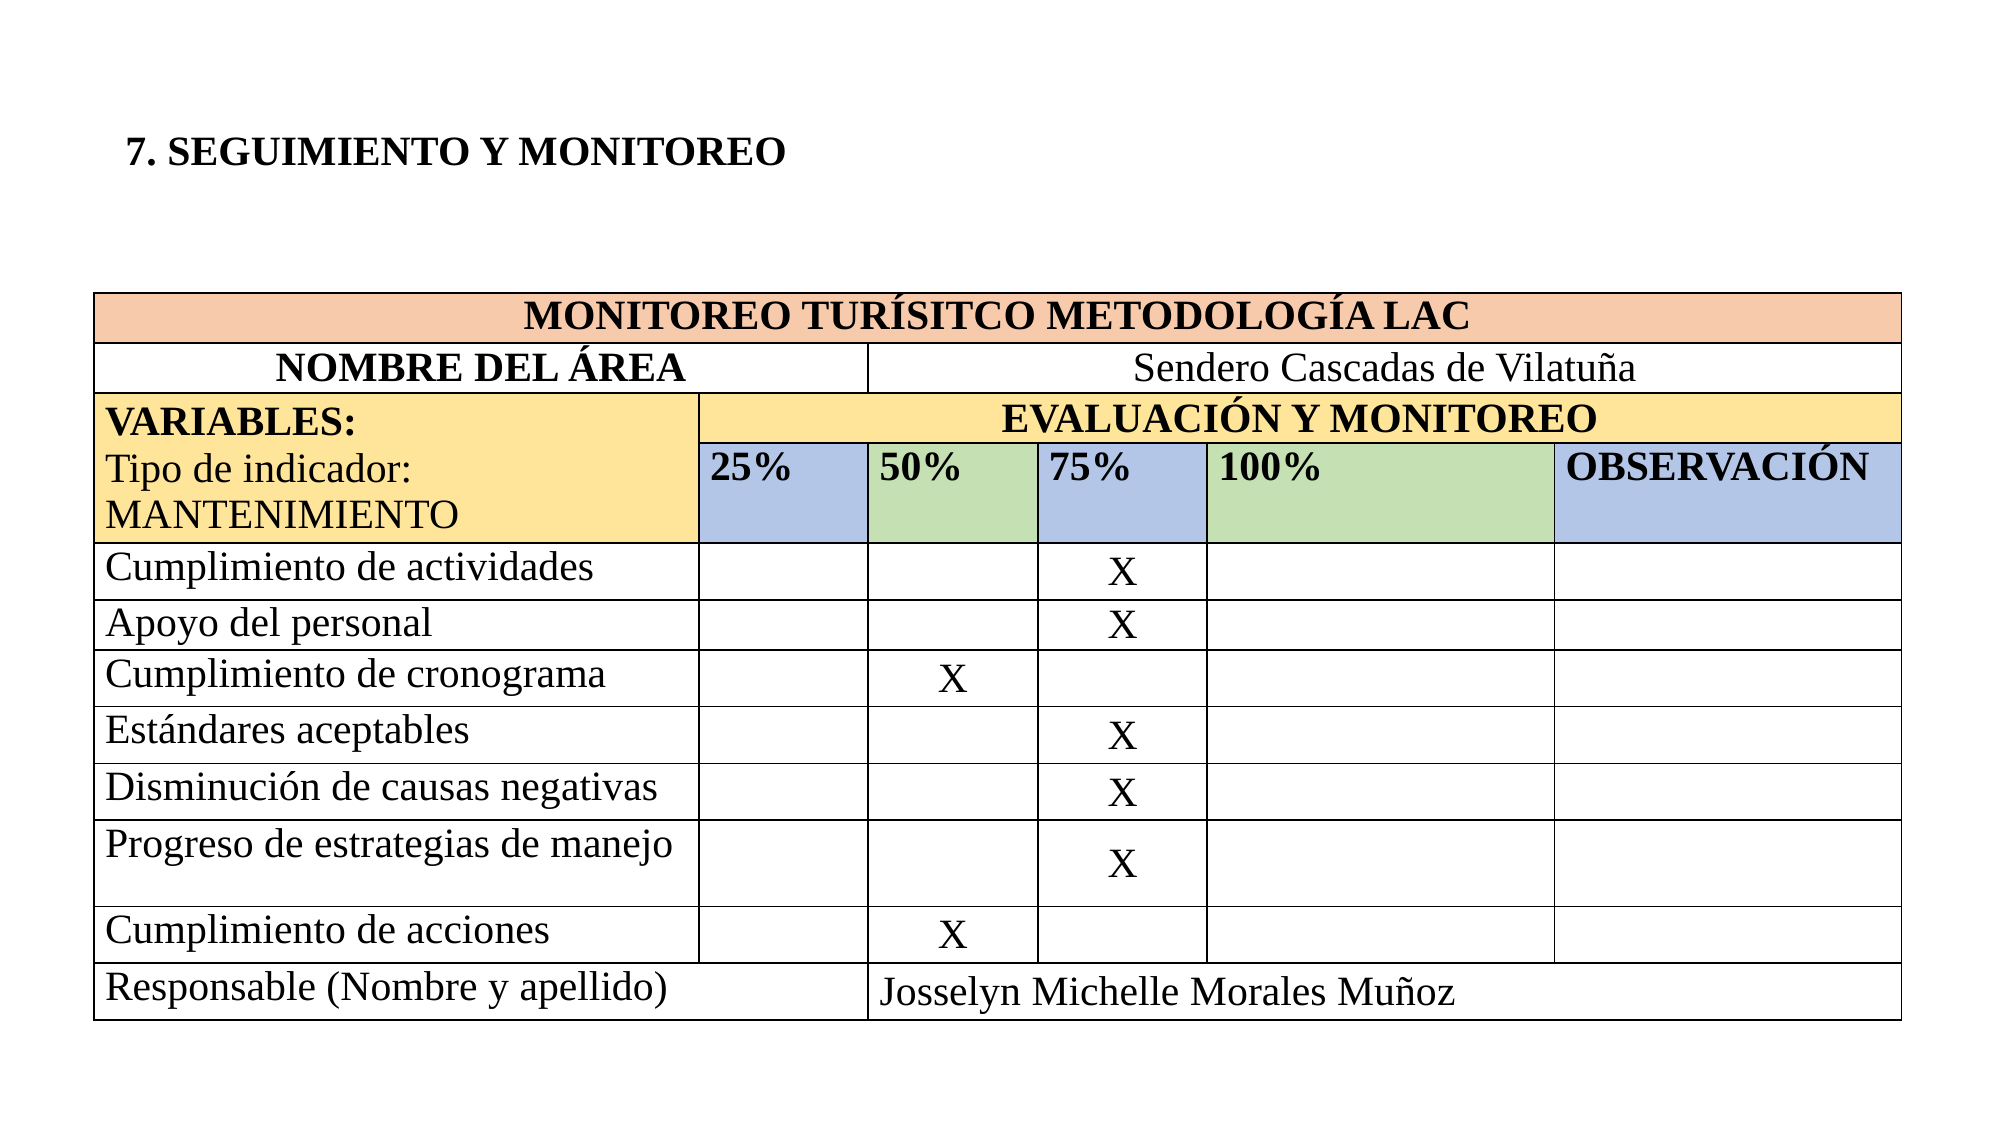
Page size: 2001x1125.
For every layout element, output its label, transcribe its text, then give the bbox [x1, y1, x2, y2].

table_cell X [1039, 707, 1206, 763]
table_cell [1555, 821, 1901, 906]
table_cell VARIABLES: Tipo de indicador: MANTENIMIENTO [95, 394, 698, 542]
table_cell [1555, 651, 1901, 706]
table_cell [1039, 651, 1206, 706]
table_cell Cumplimiento de actividades [95, 544, 698, 599]
table_cell 100% [1208, 444, 1554, 542]
table_cell [700, 764, 867, 819]
table_cell Responsable (Nombre y apellido) [95, 964, 867, 1019]
table_cell Sendero Cascadas de Vilatuña [869, 344, 1901, 392]
table_cell [869, 821, 1037, 906]
table_cell [1039, 907, 1206, 962]
table_cell Progreso de estrategias de manejo [95, 821, 698, 906]
table_cell X [1039, 601, 1206, 649]
table_cell 75% [1039, 444, 1206, 542]
text_box [1499, 962, 2000, 1125]
table_cell X [1039, 764, 1206, 819]
table_cell Disminución de causas negativas [95, 764, 698, 819]
table_cell [1208, 651, 1554, 706]
table_cell [700, 601, 867, 649]
table_cell 50% [869, 444, 1037, 542]
table_cell [869, 707, 1037, 763]
table_cell [700, 544, 867, 599]
table_cell [1555, 907, 1901, 962]
table_cell [1208, 707, 1554, 763]
text_box 7. SEGUIMIENTO Y MONITOREO [0, 66, 803, 182]
table_cell [700, 907, 867, 962]
table_cell [869, 544, 1037, 599]
table_cell [1555, 544, 1901, 599]
table_cell X [869, 651, 1037, 706]
table_cell X [1039, 821, 1206, 906]
table_header MONITOREO TURÍSITCO METODOLOGÍA LAC [95, 294, 1901, 342]
table_cell 25% [700, 444, 867, 542]
table_cell Apoyo del personal [95, 601, 698, 649]
table_cell [1208, 601, 1554, 649]
table_cell [1208, 544, 1554, 599]
table_cell [1208, 764, 1554, 819]
table_cell [1208, 821, 1554, 906]
table_cell Cumplimiento de acciones [95, 907, 698, 962]
table_cell [700, 707, 867, 763]
table_cell [869, 601, 1037, 649]
table_cell NOMBRE DEL ÁREA [95, 344, 867, 392]
table_cell [869, 764, 1037, 819]
table_cell [700, 651, 867, 706]
table_cell [1555, 601, 1901, 649]
table_cell Cumplimiento de cronograma [95, 651, 698, 706]
table_cell OBSERVACIÓN [1555, 444, 1901, 542]
table_cell [1555, 764, 1901, 819]
table_cell EVALUACIÓN Y MONITOREO [700, 394, 1901, 442]
table_cell [700, 821, 867, 906]
table_cell Estándares aceptables [95, 707, 698, 763]
table_cell X [869, 907, 1037, 962]
table_cell [1208, 907, 1554, 962]
table_cell Josselyn Michelle Morales Muñoz [869, 964, 1901, 1019]
table_cell X [1039, 544, 1206, 599]
table_cell [1555, 707, 1901, 763]
